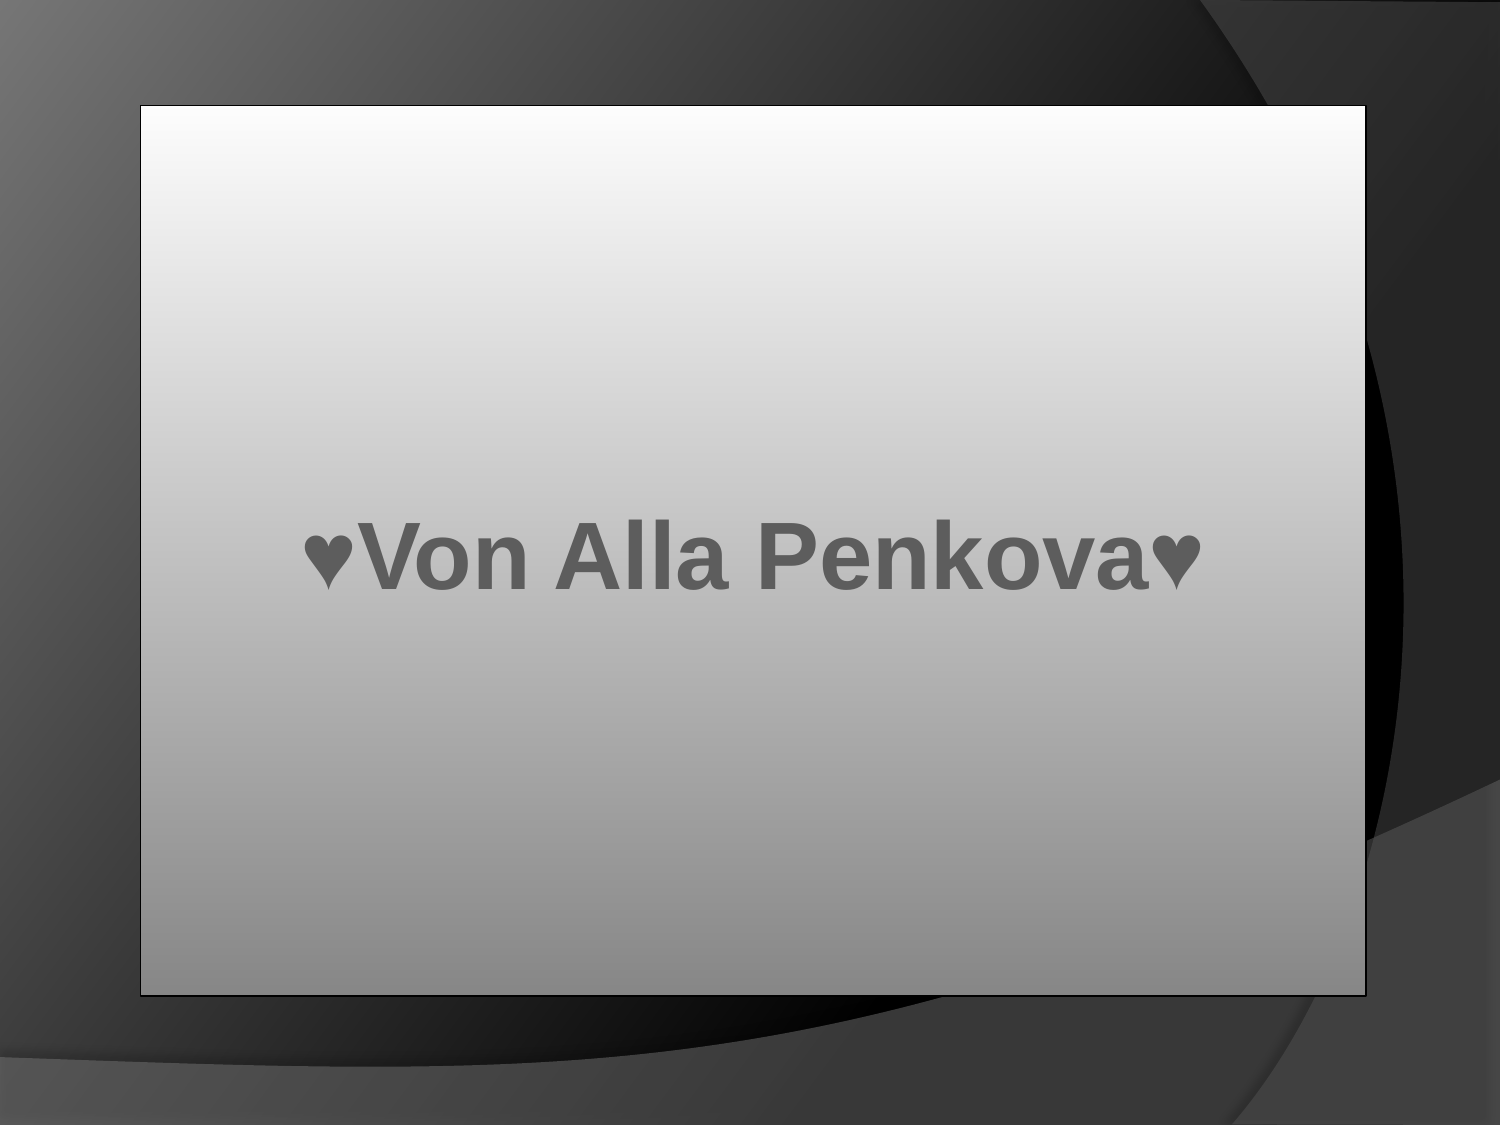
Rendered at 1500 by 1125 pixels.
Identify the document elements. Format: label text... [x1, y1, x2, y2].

title ♥Von Alla Penkova♥ [140, 105, 1367, 997]
